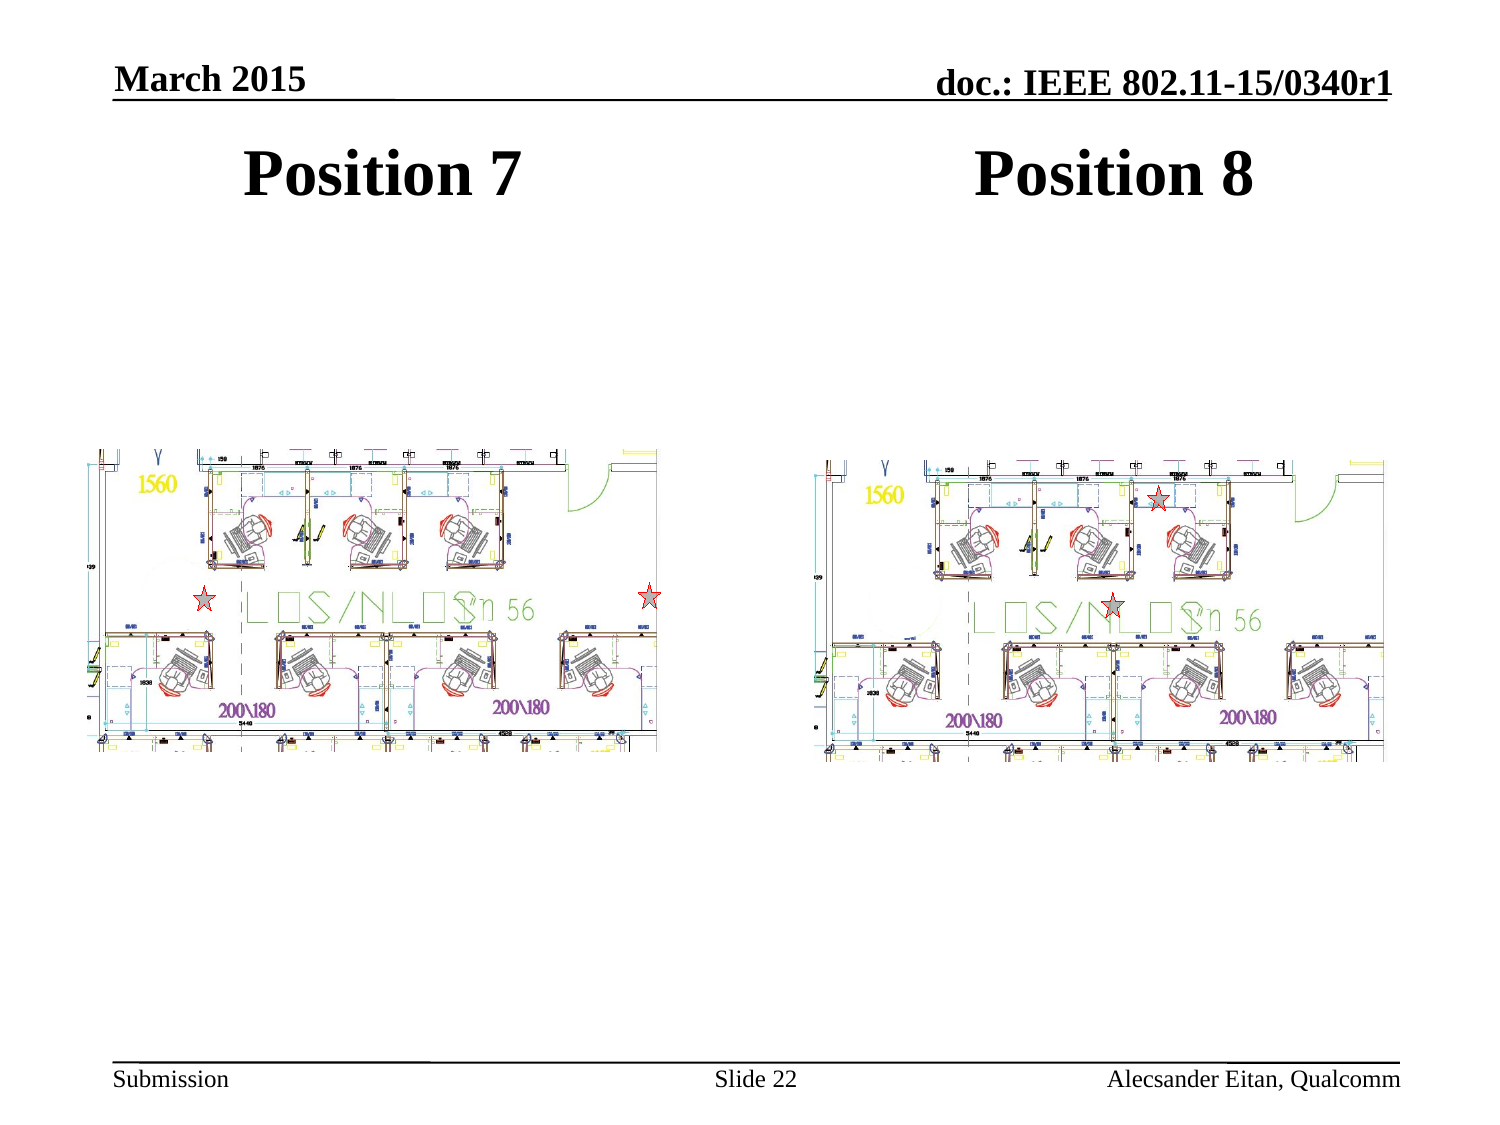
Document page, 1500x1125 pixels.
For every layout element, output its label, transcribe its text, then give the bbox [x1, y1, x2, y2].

picture [813, 460, 1388, 762]
footer Alecsander Eitan, Qualcomm [878, 1061, 1402, 1093]
picture [87, 449, 661, 752]
slide_number Slide 22 [712, 1061, 800, 1123]
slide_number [114, 54, 423, 100]
title Position 7 Position 8 [112, 112, 1388, 226]
